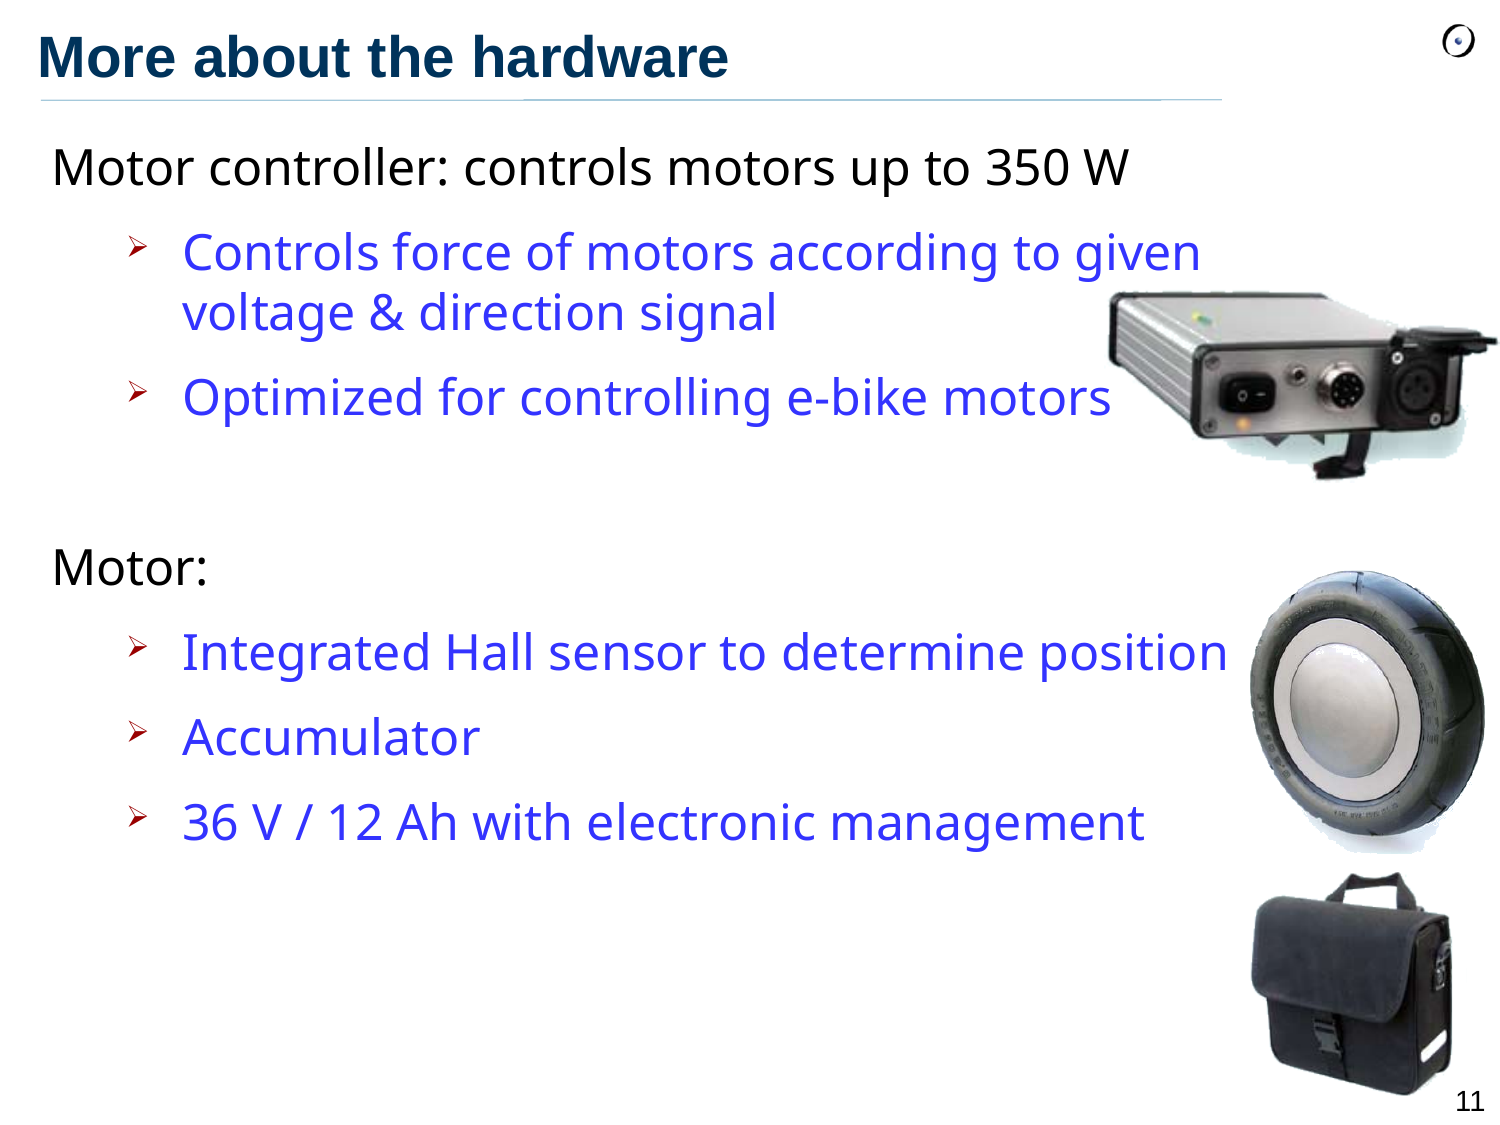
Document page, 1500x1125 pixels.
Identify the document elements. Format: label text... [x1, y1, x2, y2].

picture [1207, 558, 1500, 858]
picture [1104, 287, 1500, 483]
text_box More about the hardware [37, 12, 1413, 104]
picture [1441, 20, 1476, 59]
text_box Motor controller: controls motors up to 350 W Controls force of motors according to given voltage & direction signal Optimized for controlling e-bike motors Motor: Integrated Hall sensor to determine position Accumulator 36 V / 12 Ah with electronic management [51, 129, 1266, 886]
picture [1236, 872, 1467, 1108]
